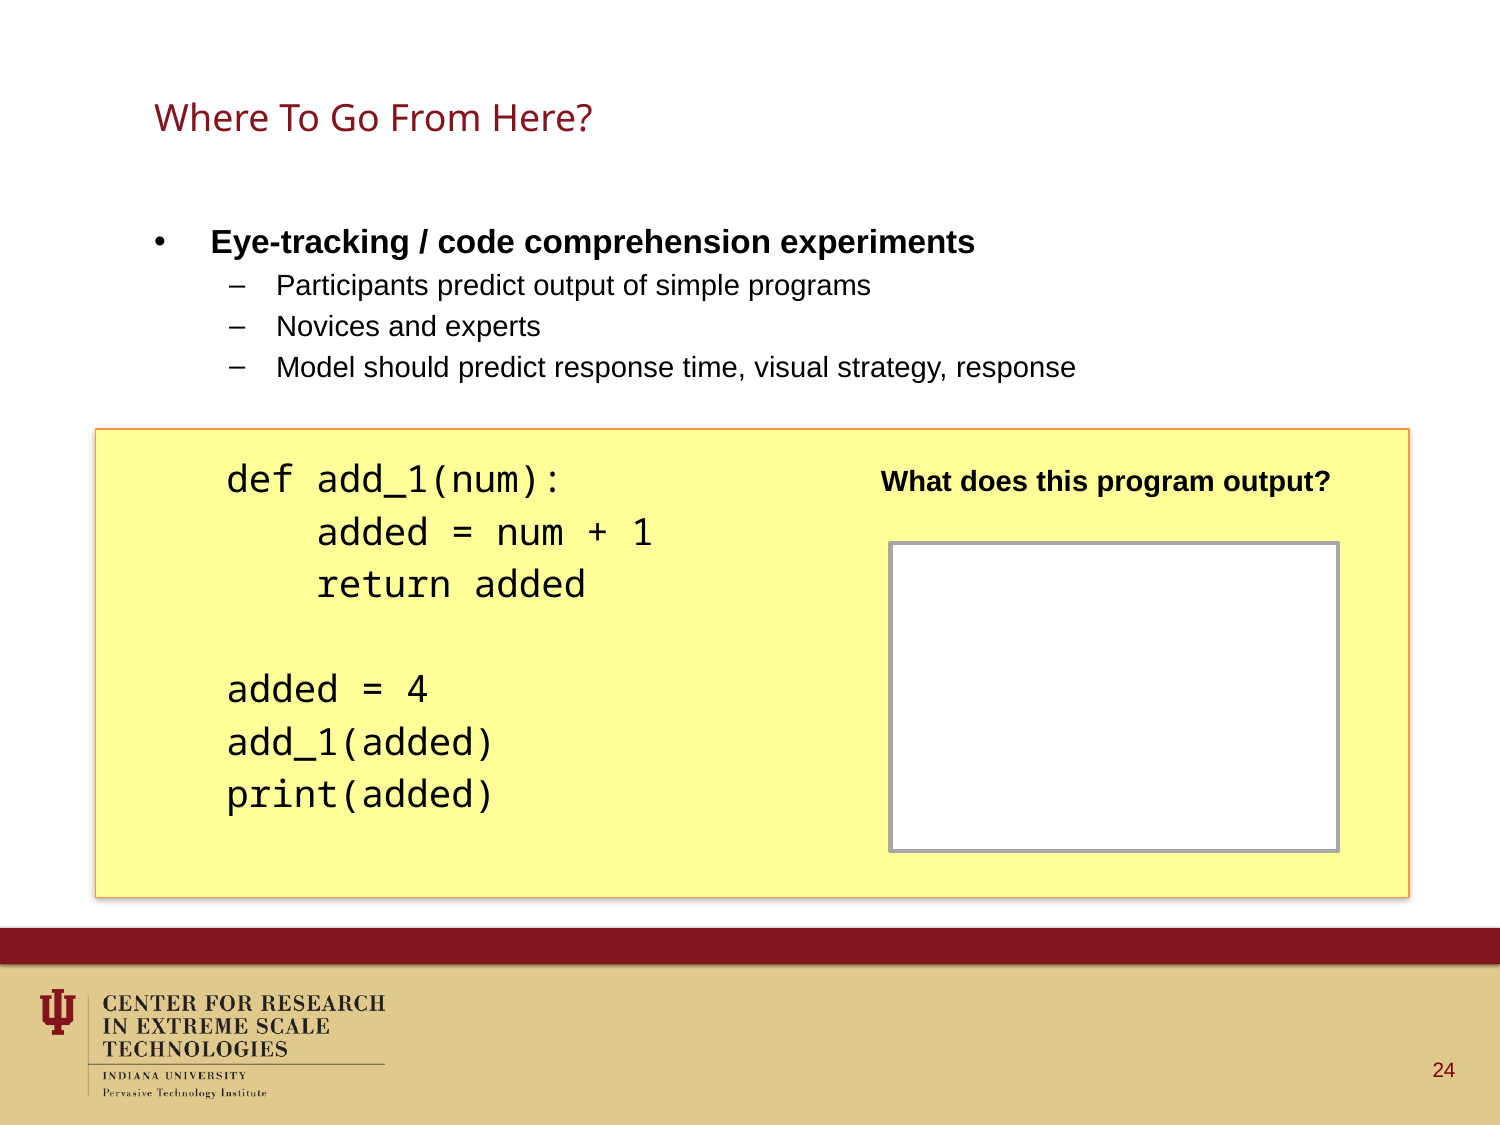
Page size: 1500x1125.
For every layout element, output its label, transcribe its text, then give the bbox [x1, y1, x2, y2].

list Eye-tracking / code comprehension experiments Participants predict output of simple programs Novices and experts Model should predict response time, visual strategy, response [139, 213, 1338, 429]
slide_number 24 [1120, 1039, 1471, 1099]
title Where To Go From Here? [139, 86, 1338, 194]
text_box [95, 428, 1410, 898]
picture [25, 979, 399, 1109]
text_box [211, 447, 1375, 878]
